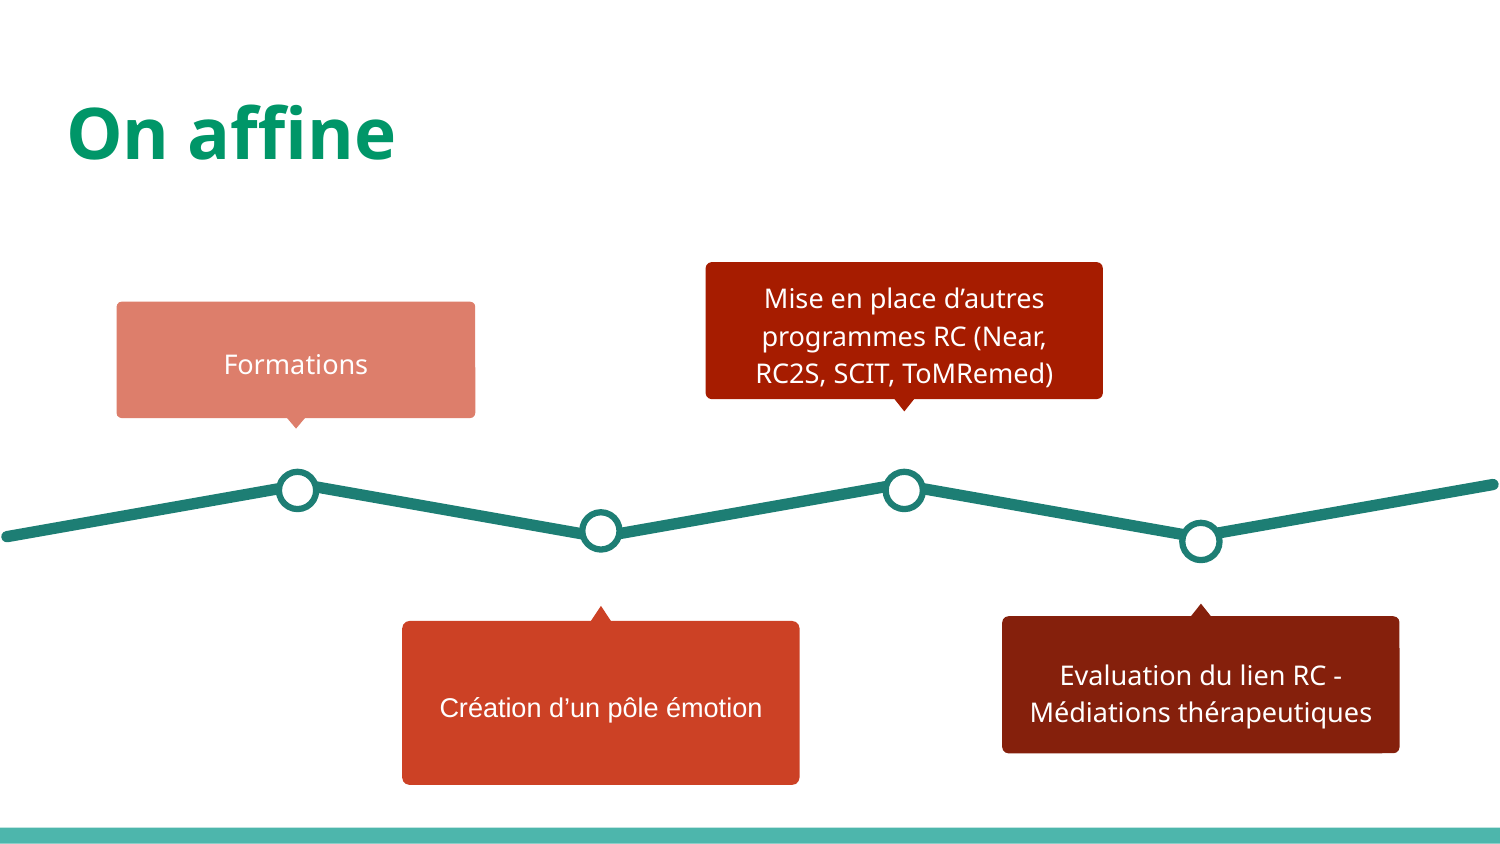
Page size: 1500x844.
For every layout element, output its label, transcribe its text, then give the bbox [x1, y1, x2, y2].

title On affine [51, 72, 1449, 189]
text_box [1, 482, 280, 543]
text_box [922, 482, 1186, 541]
text_box [1214, 478, 1499, 539]
text_box [278, 471, 317, 510]
text_box [885, 471, 923, 510]
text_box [401, 605, 800, 786]
text_box [582, 512, 620, 550]
text_box [1182, 522, 1220, 561]
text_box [1001, 603, 1400, 754]
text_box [705, 261, 1104, 412]
text_box [314, 480, 584, 540]
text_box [116, 301, 476, 429]
text_box [618, 480, 888, 540]
